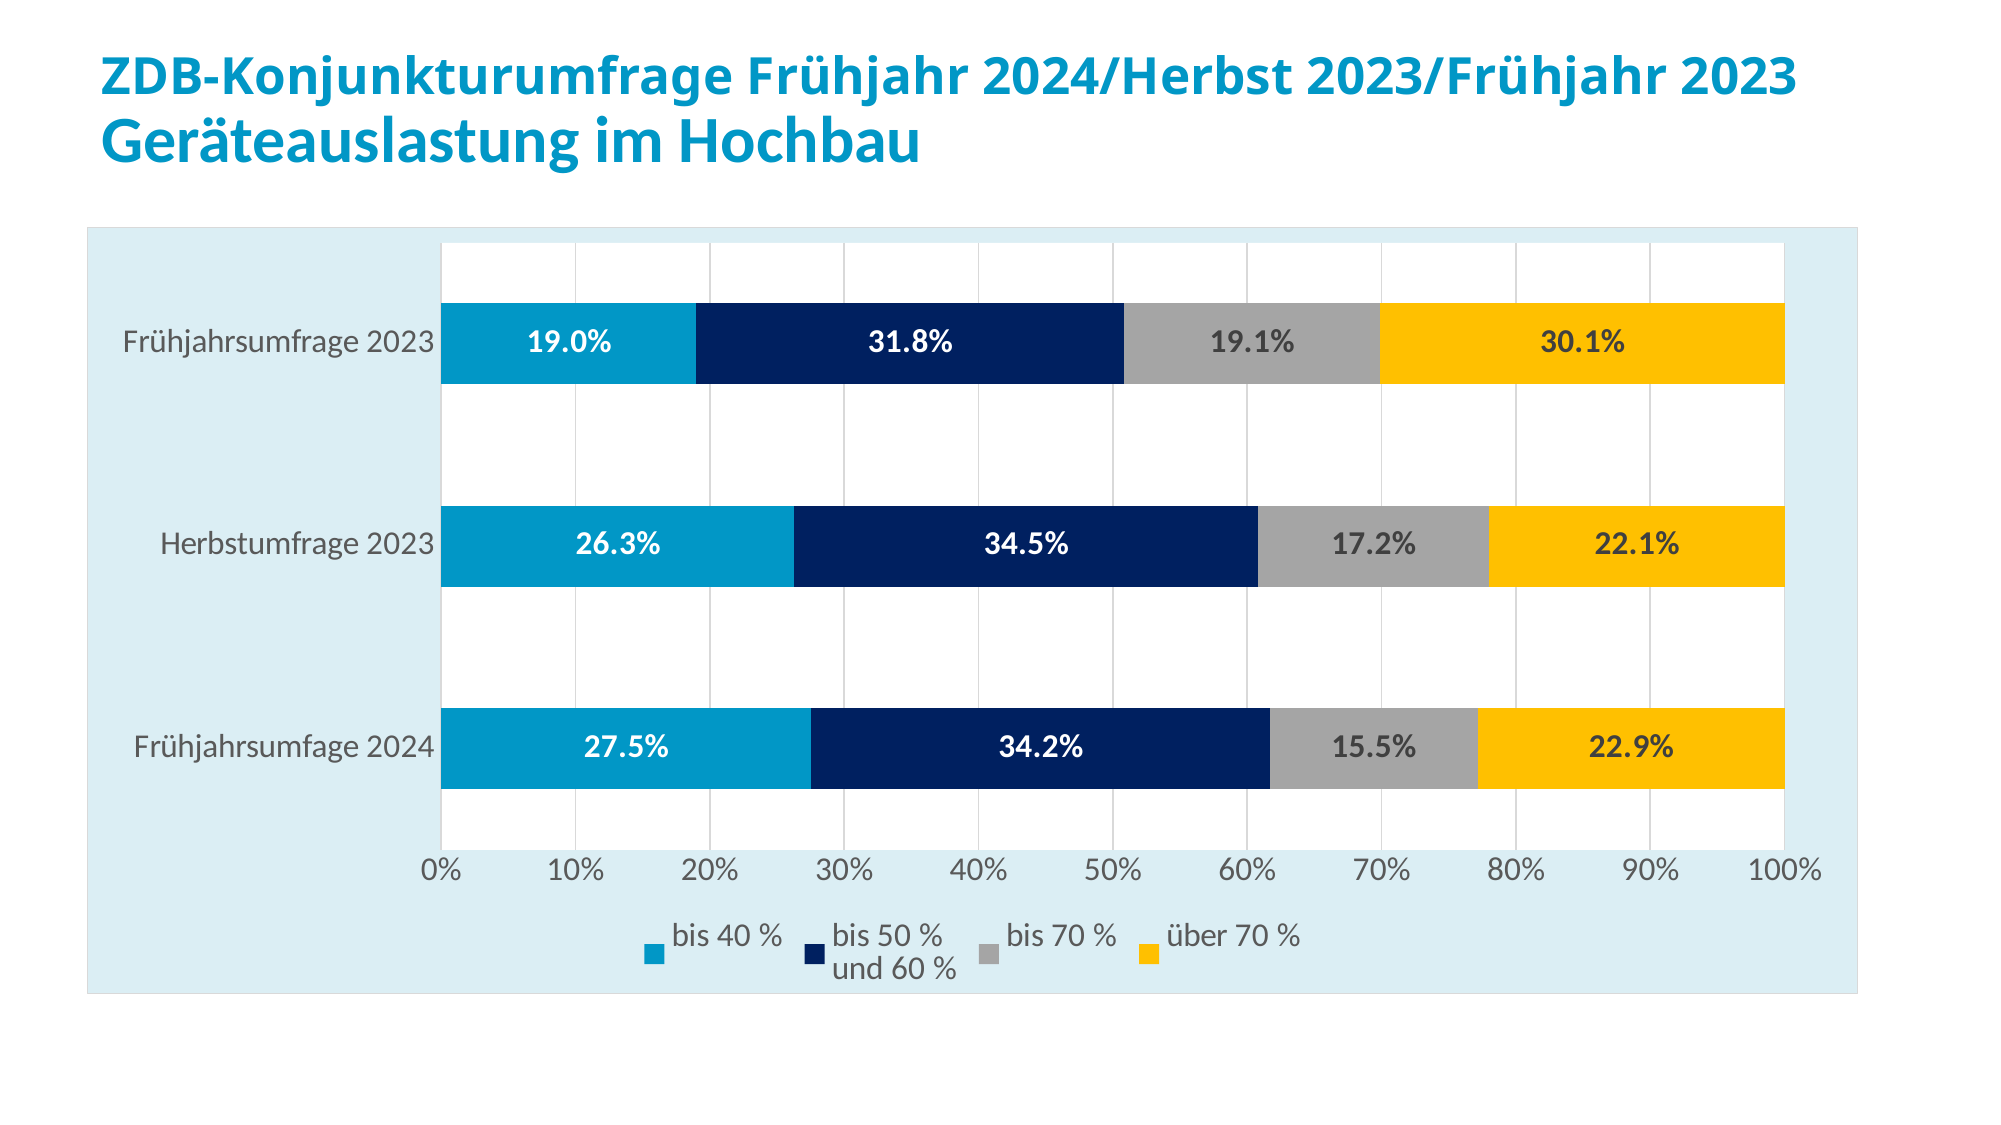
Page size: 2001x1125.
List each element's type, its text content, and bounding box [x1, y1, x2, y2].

chart [86, 226, 1859, 995]
title ZDB-Konjunkturumfrage Frühjahr 2024/Herbst 2023/Frühjahr 2023 Geräteauslastung im Hochbau [86, 24, 1910, 203]
